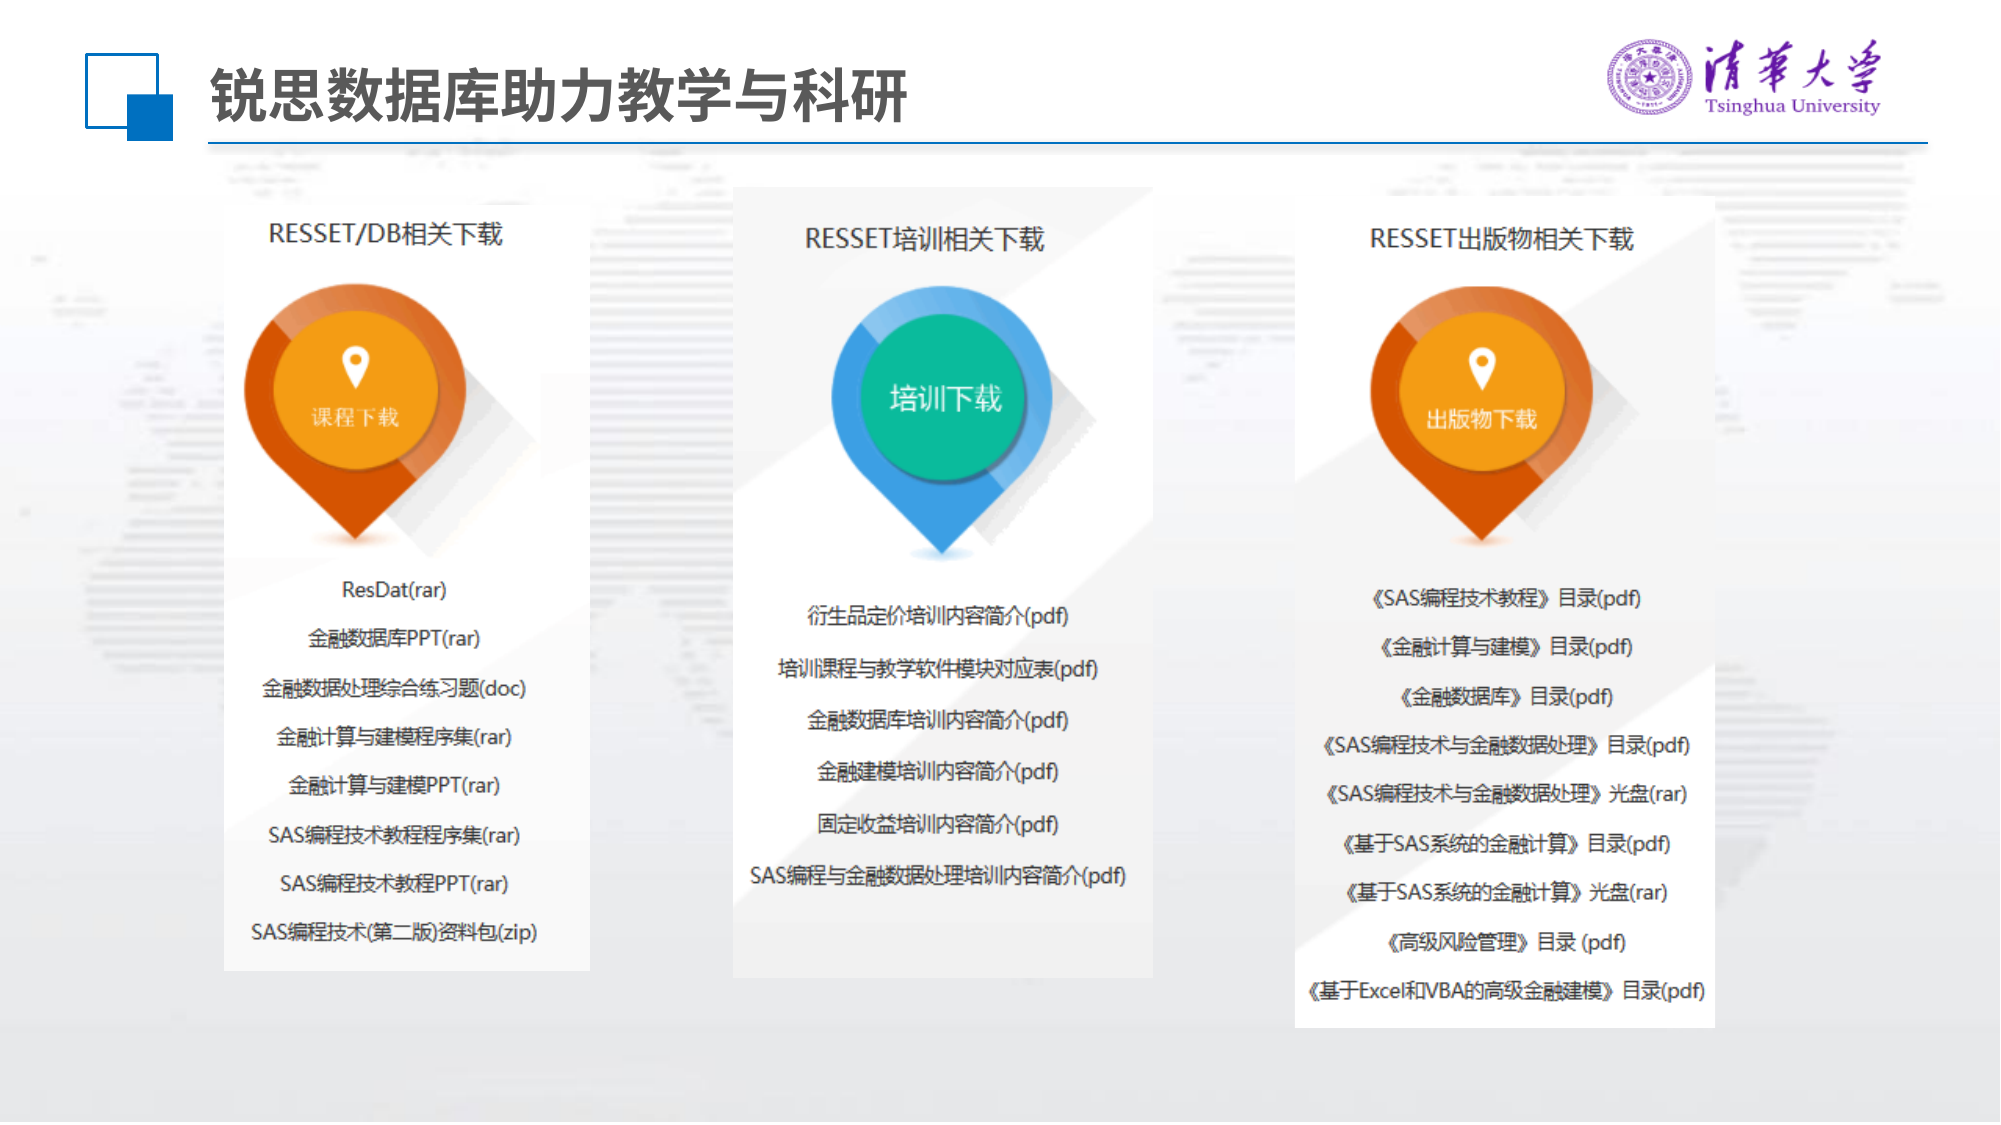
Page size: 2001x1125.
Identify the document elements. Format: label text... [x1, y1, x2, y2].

title 锐思数据库助力教学与科研 [198, 58, 1489, 131]
picture [0, 0, 2000, 1122]
